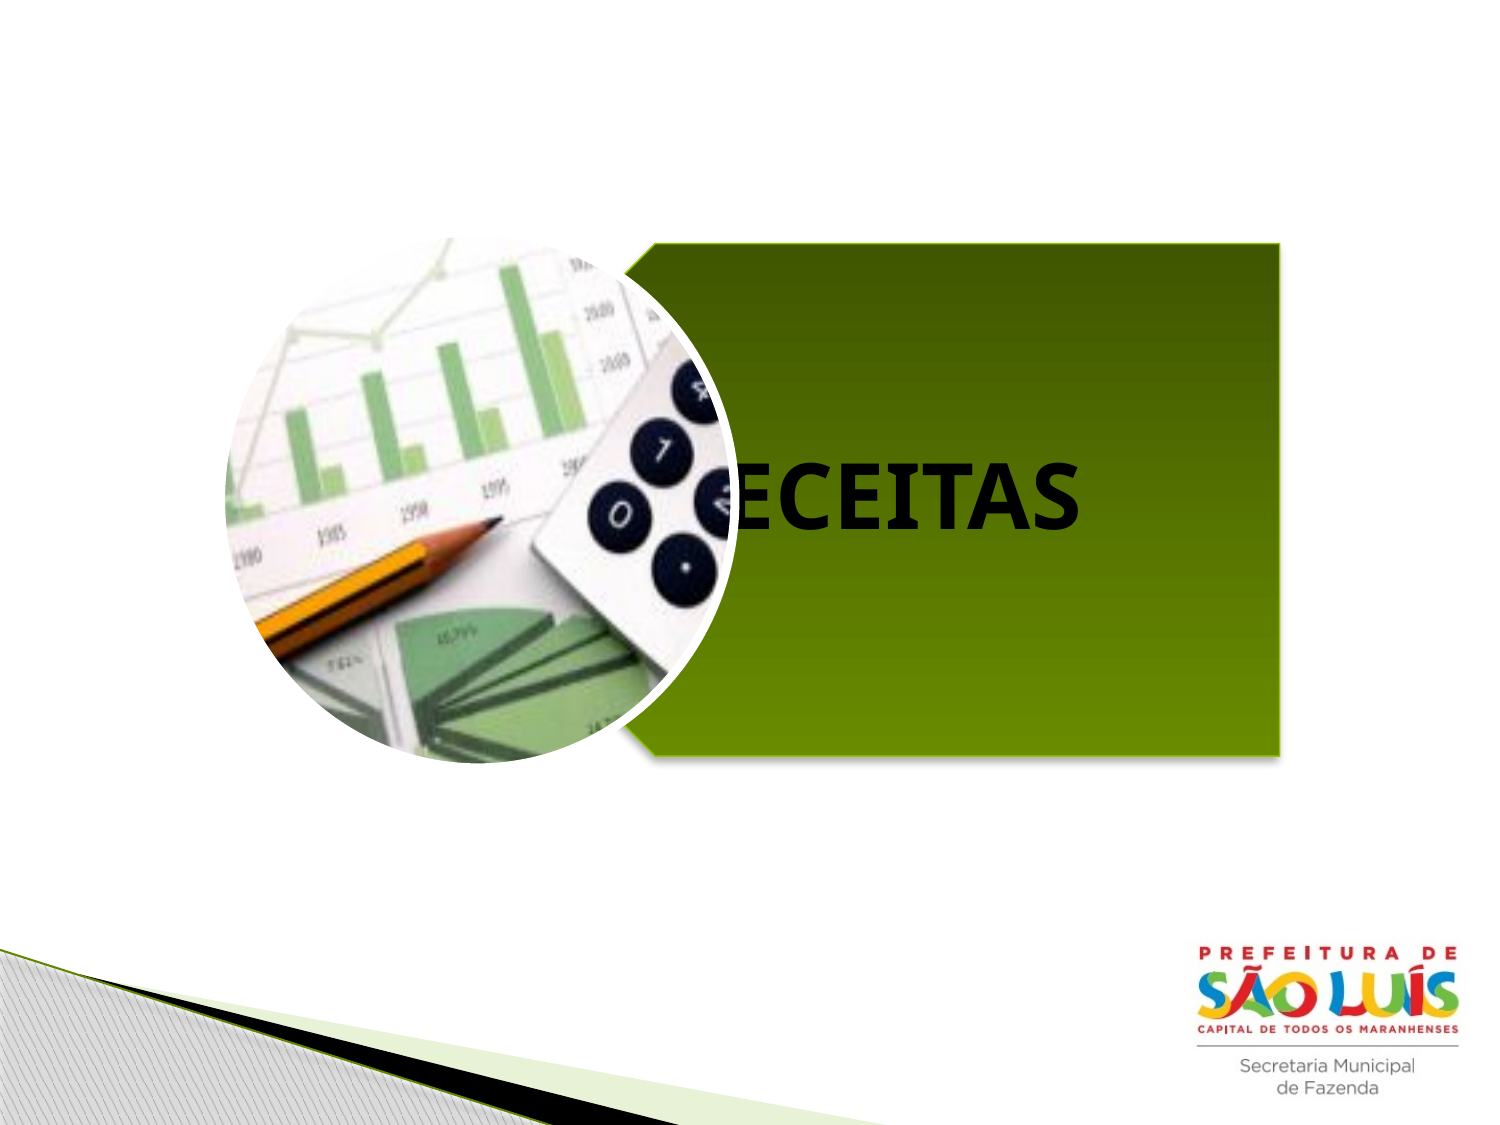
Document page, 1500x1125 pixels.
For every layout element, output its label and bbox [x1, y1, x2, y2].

text_box [206, 166, 1294, 833]
picture [1174, 904, 1492, 1123]
